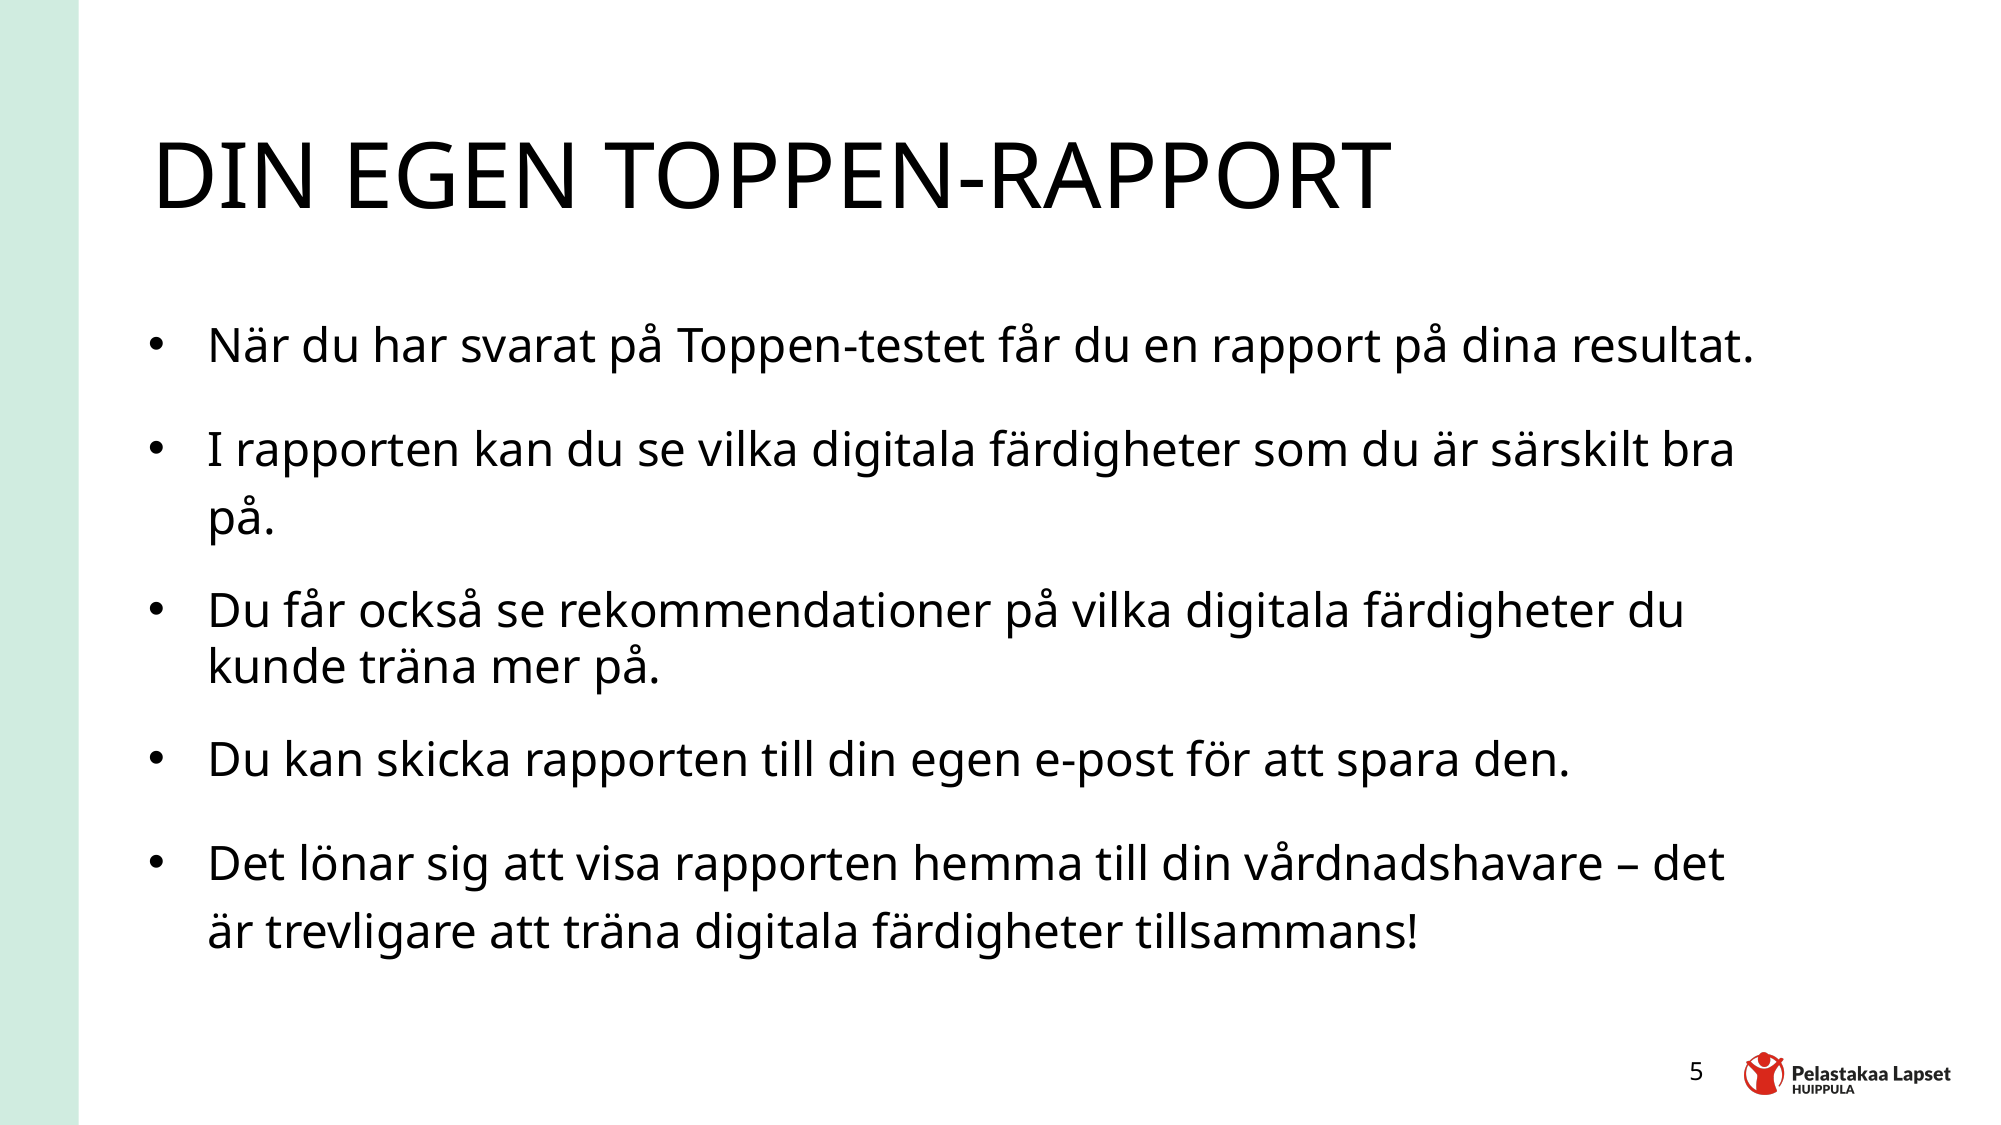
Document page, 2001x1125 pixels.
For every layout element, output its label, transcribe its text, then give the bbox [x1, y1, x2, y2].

picture [1744, 1052, 1951, 1095]
title DIN EGEN TOPPEN-RAPPORT [136, 104, 1700, 254]
list När du har svarat på Toppen-testet får du en rapport på dina resultat. I rapporten kan du se vilka digitala färdigheter som du är särskilt bra på. Du får också se rekommendationer på vilka digitala färdigheter du kunde träna mer på. Du kan skicka rapporten till din egen e-post för att spara den. Det lönar sig att visa rapporten hemma till din vårdnadshavare – det är trevligare att träna digitala färdigheter tillsammans! [133, 296, 1777, 1031]
